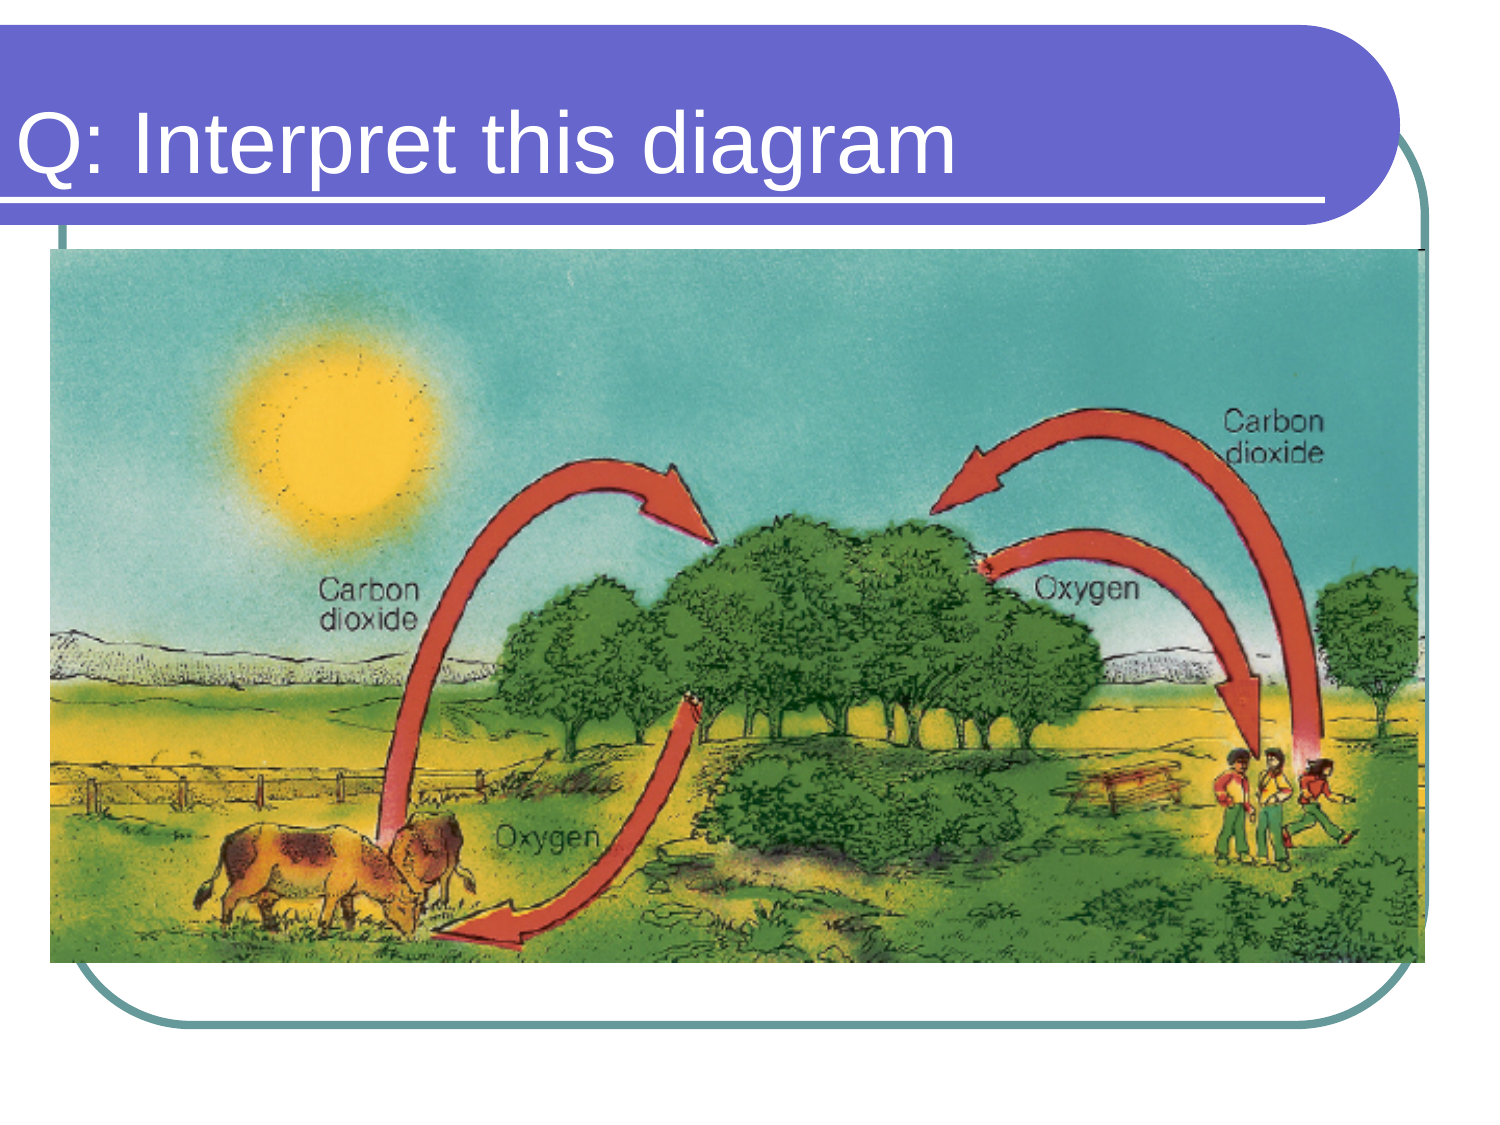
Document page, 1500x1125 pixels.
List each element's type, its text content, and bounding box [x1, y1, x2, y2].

title Q: Interpret this diagram [0, 44, 1351, 233]
picture [49, 249, 1425, 963]
